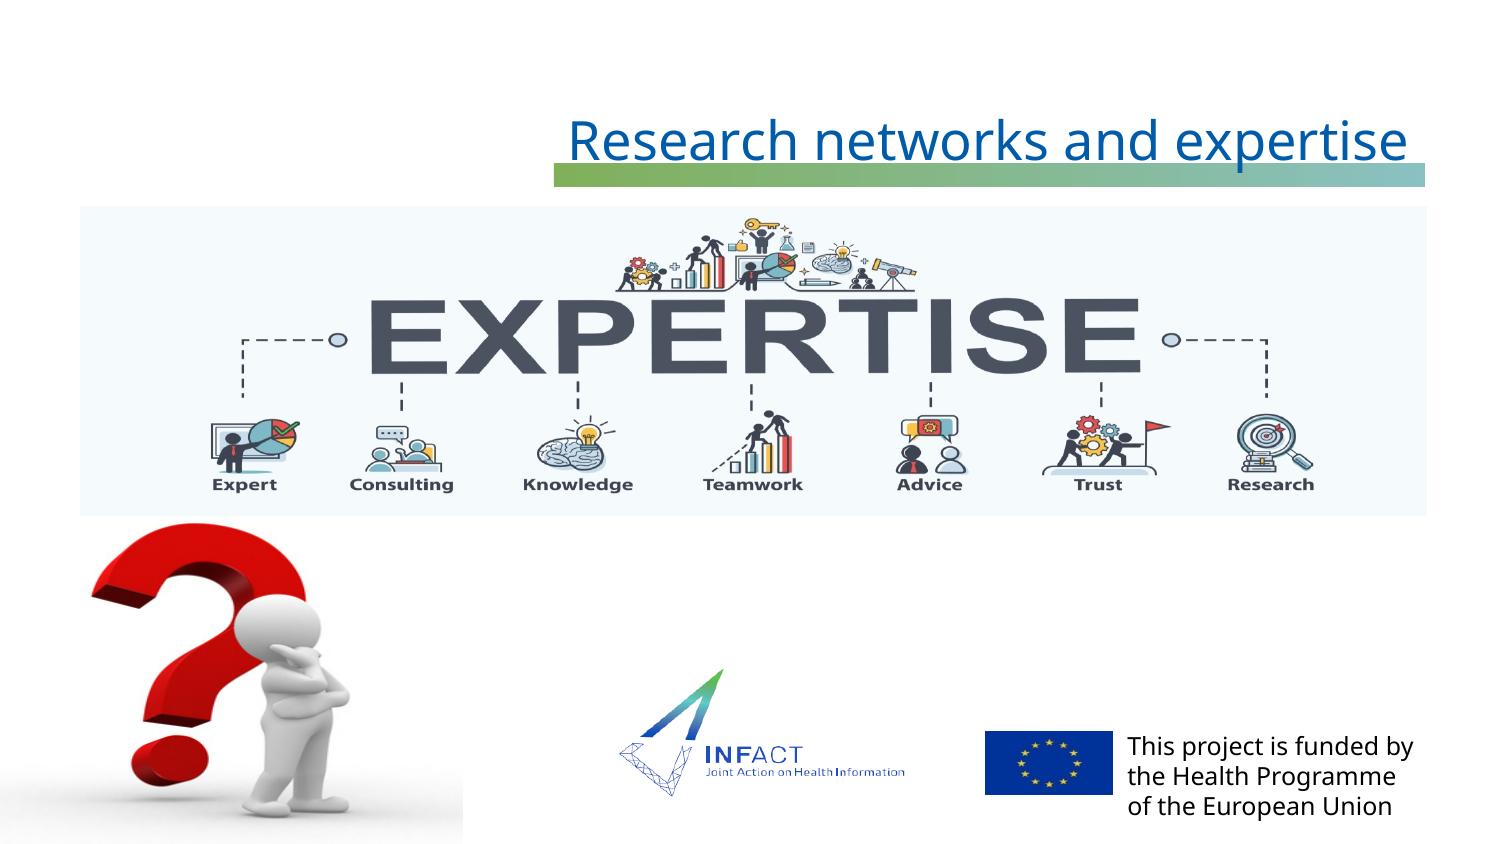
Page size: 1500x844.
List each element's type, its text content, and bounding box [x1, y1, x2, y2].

picture [985, 731, 1113, 795]
picture [0, 504, 463, 844]
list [80, 206, 1427, 516]
picture [612, 664, 913, 801]
text_box Research networks and expertise [74, 33, 1425, 162]
